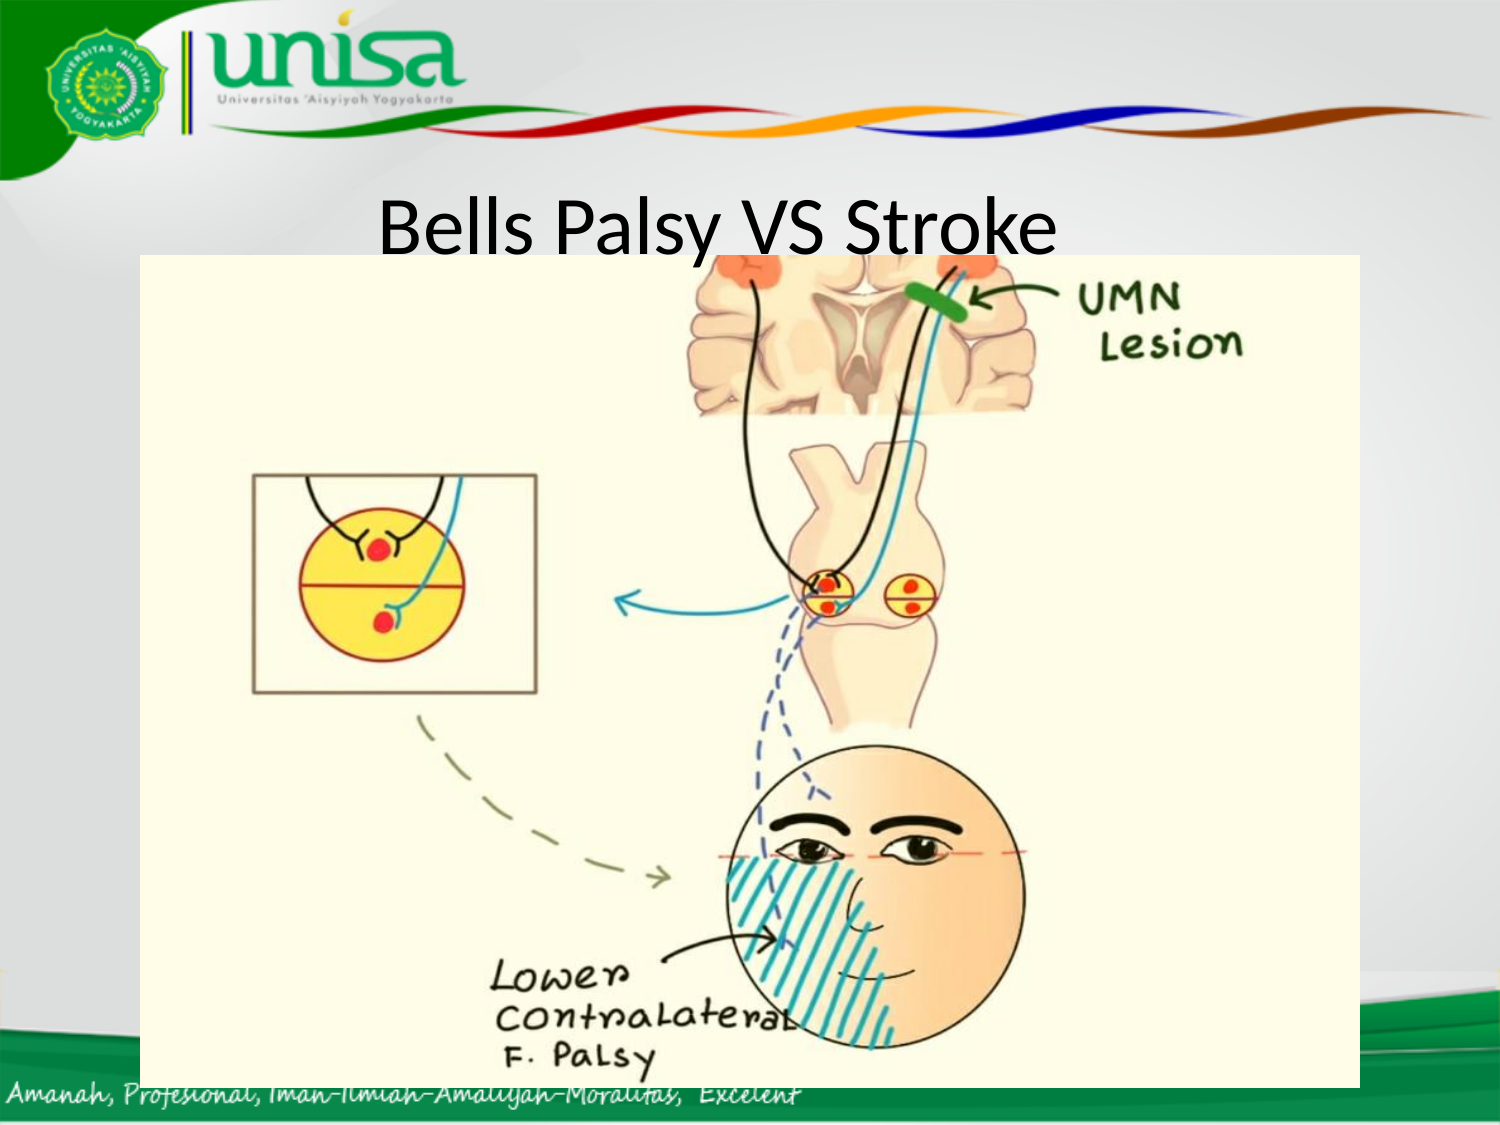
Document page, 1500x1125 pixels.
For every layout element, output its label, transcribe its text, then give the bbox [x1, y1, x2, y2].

text_box Bells Palsy VS Stroke [363, 164, 1172, 253]
picture [0, 0, 1500, 1125]
